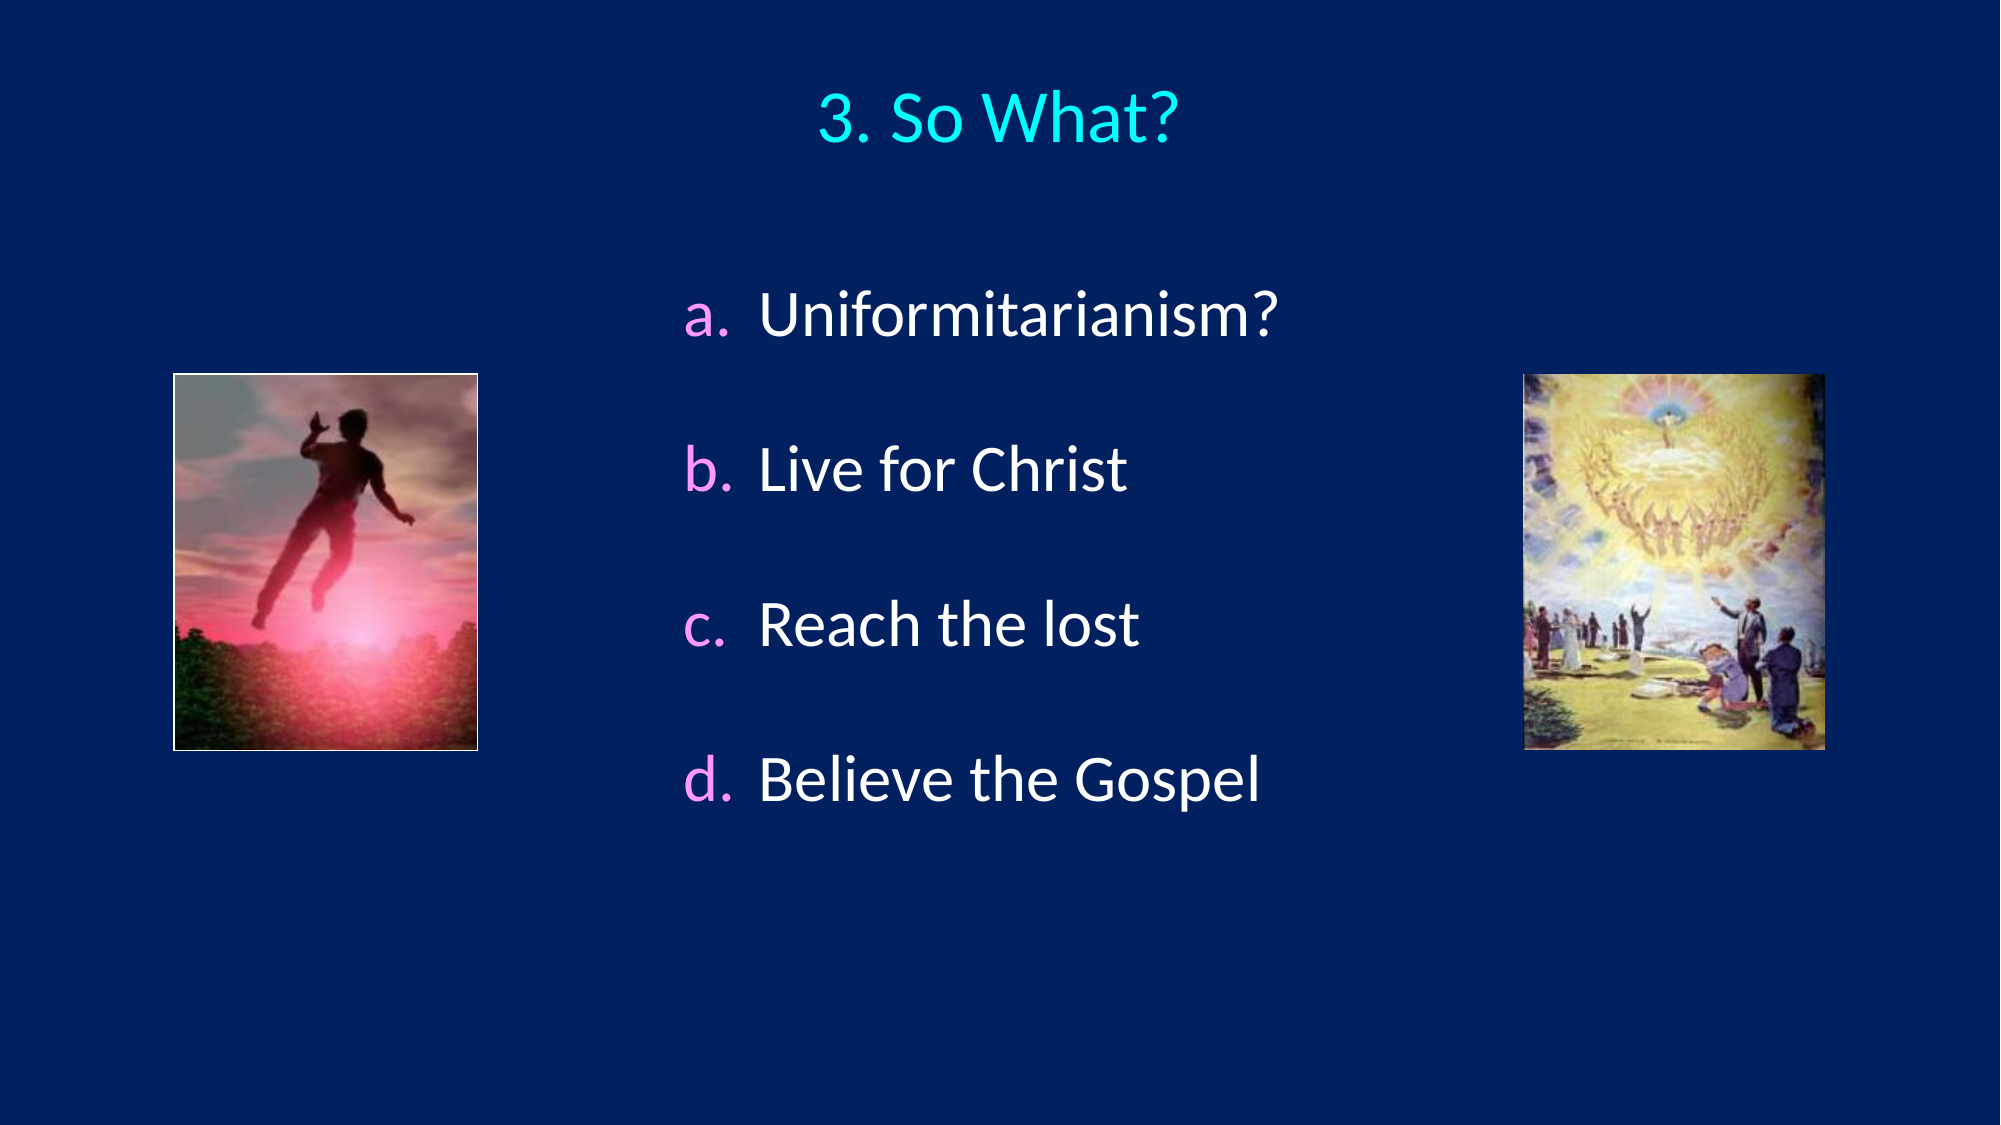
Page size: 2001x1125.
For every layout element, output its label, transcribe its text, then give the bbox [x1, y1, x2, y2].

picture [1523, 374, 1826, 751]
picture [174, 374, 477, 751]
list Uniformitarianism? Live for Christ Reach the lost Believe the Gospel [668, 262, 1332, 826]
title 3. So What? [299, 37, 1701, 188]
